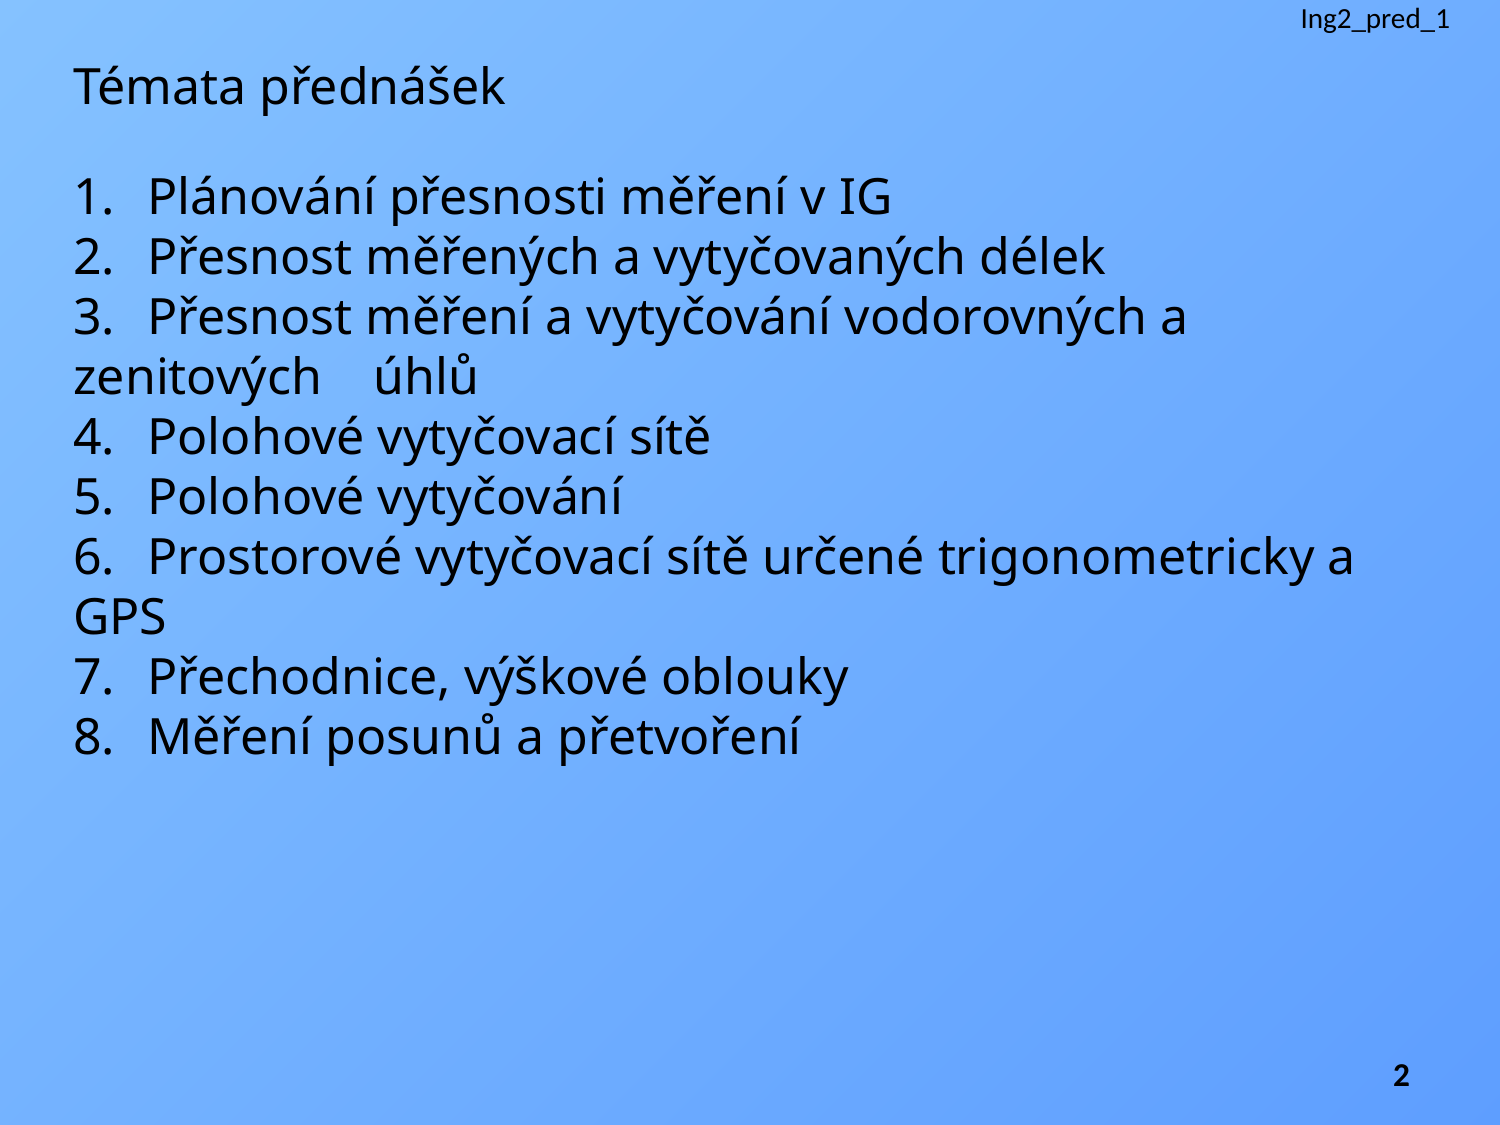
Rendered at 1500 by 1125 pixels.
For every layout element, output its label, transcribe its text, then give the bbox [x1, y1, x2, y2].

slide_number 2 [1074, 1042, 1425, 1103]
text_box Ing2_pred_1 [1195, 0, 1465, 42]
text_box Témata přednášek 1. Plánování přesnosti měření v IG 2. Přesnost měřených a vytyčovaných délek 3. Přesnost měření a vytyčování vodorovných a zenitových úhlů 4. Polohové vytyčovací sítě 5. Polohové vytyčování 6. Prostorové vytyčovací sítě určené trigonometricky a GPS 7. Přechodnice, výškové oblouky 8. Měření posunů a přetvoření [58, 46, 1453, 772]
